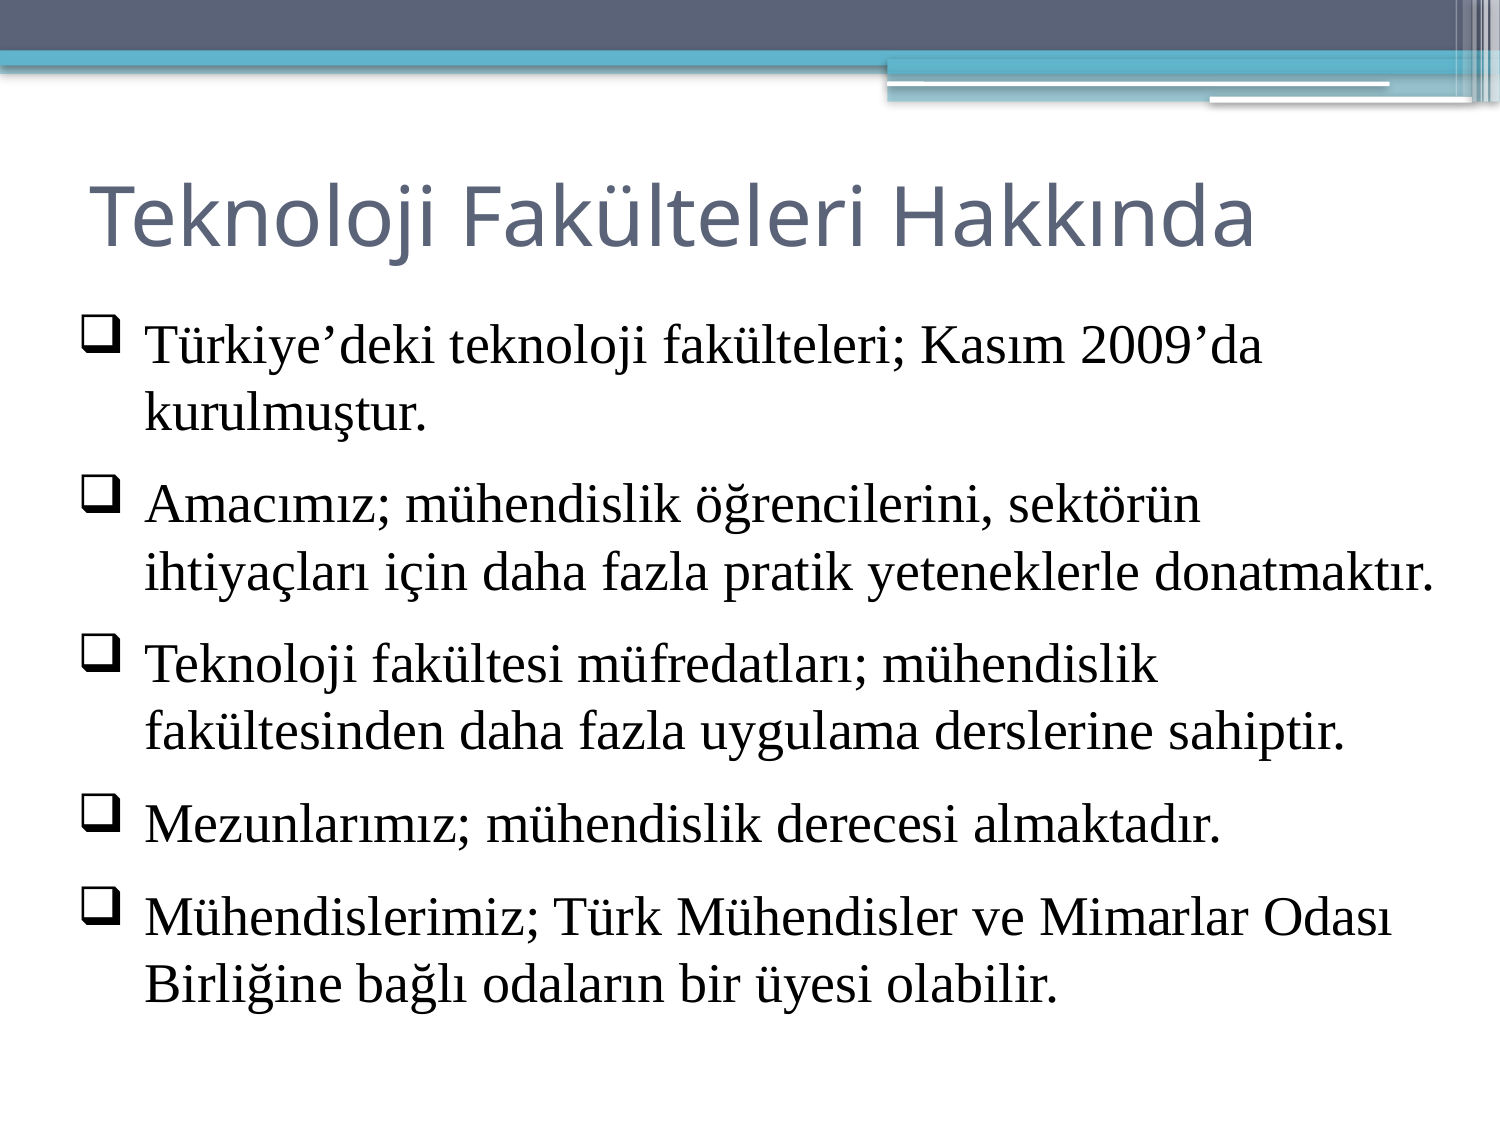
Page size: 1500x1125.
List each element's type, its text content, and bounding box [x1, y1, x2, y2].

list Türkiye’deki teknoloji fakülteleri; Kasım 2009’da kurulmuştur. Amacımız; mühendislik öğrencilerini, sektörün ihtiyaçları için daha fazla pratik yeteneklerle donatmaktır. Teknoloji fakültesi müfredatları; mühendislik fakültesinden daha fazla uygulama derslerine sahiptir. Mezunlarımız; mühendislik derecesi almaktadır. Mühendislerimiz; Türk Mühendisler ve Mimarlar Odası Birliğine bağlı odaların bir üyesi olabilir. [47, 300, 1453, 1048]
title Teknoloji Fakülteleri Hakkında [75, 125, 1425, 301]
